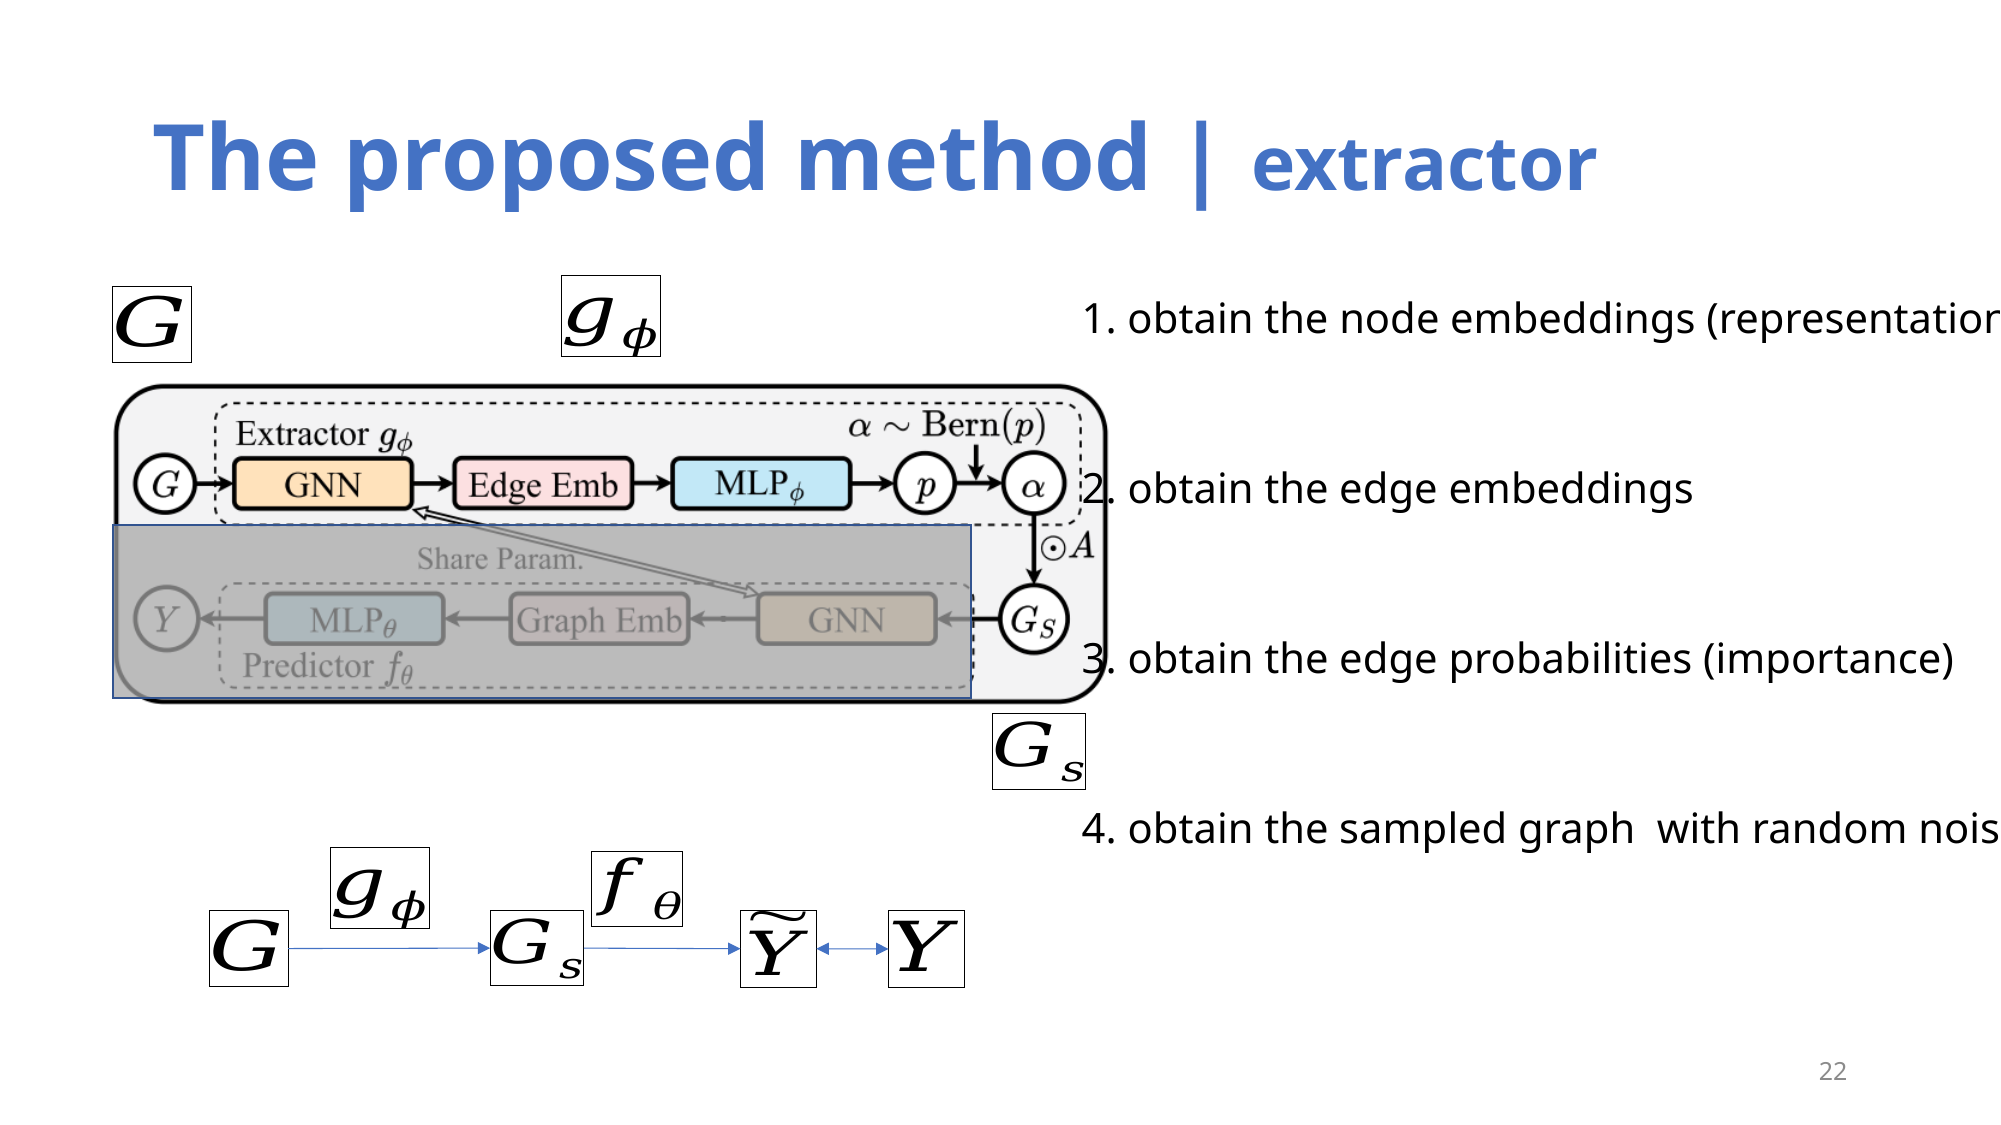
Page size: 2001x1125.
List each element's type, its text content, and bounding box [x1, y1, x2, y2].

picture [104, 373, 1118, 717]
title The proposed method | extractor [137, 52, 1863, 270]
slide_number 22 [1412, 1042, 1863, 1103]
